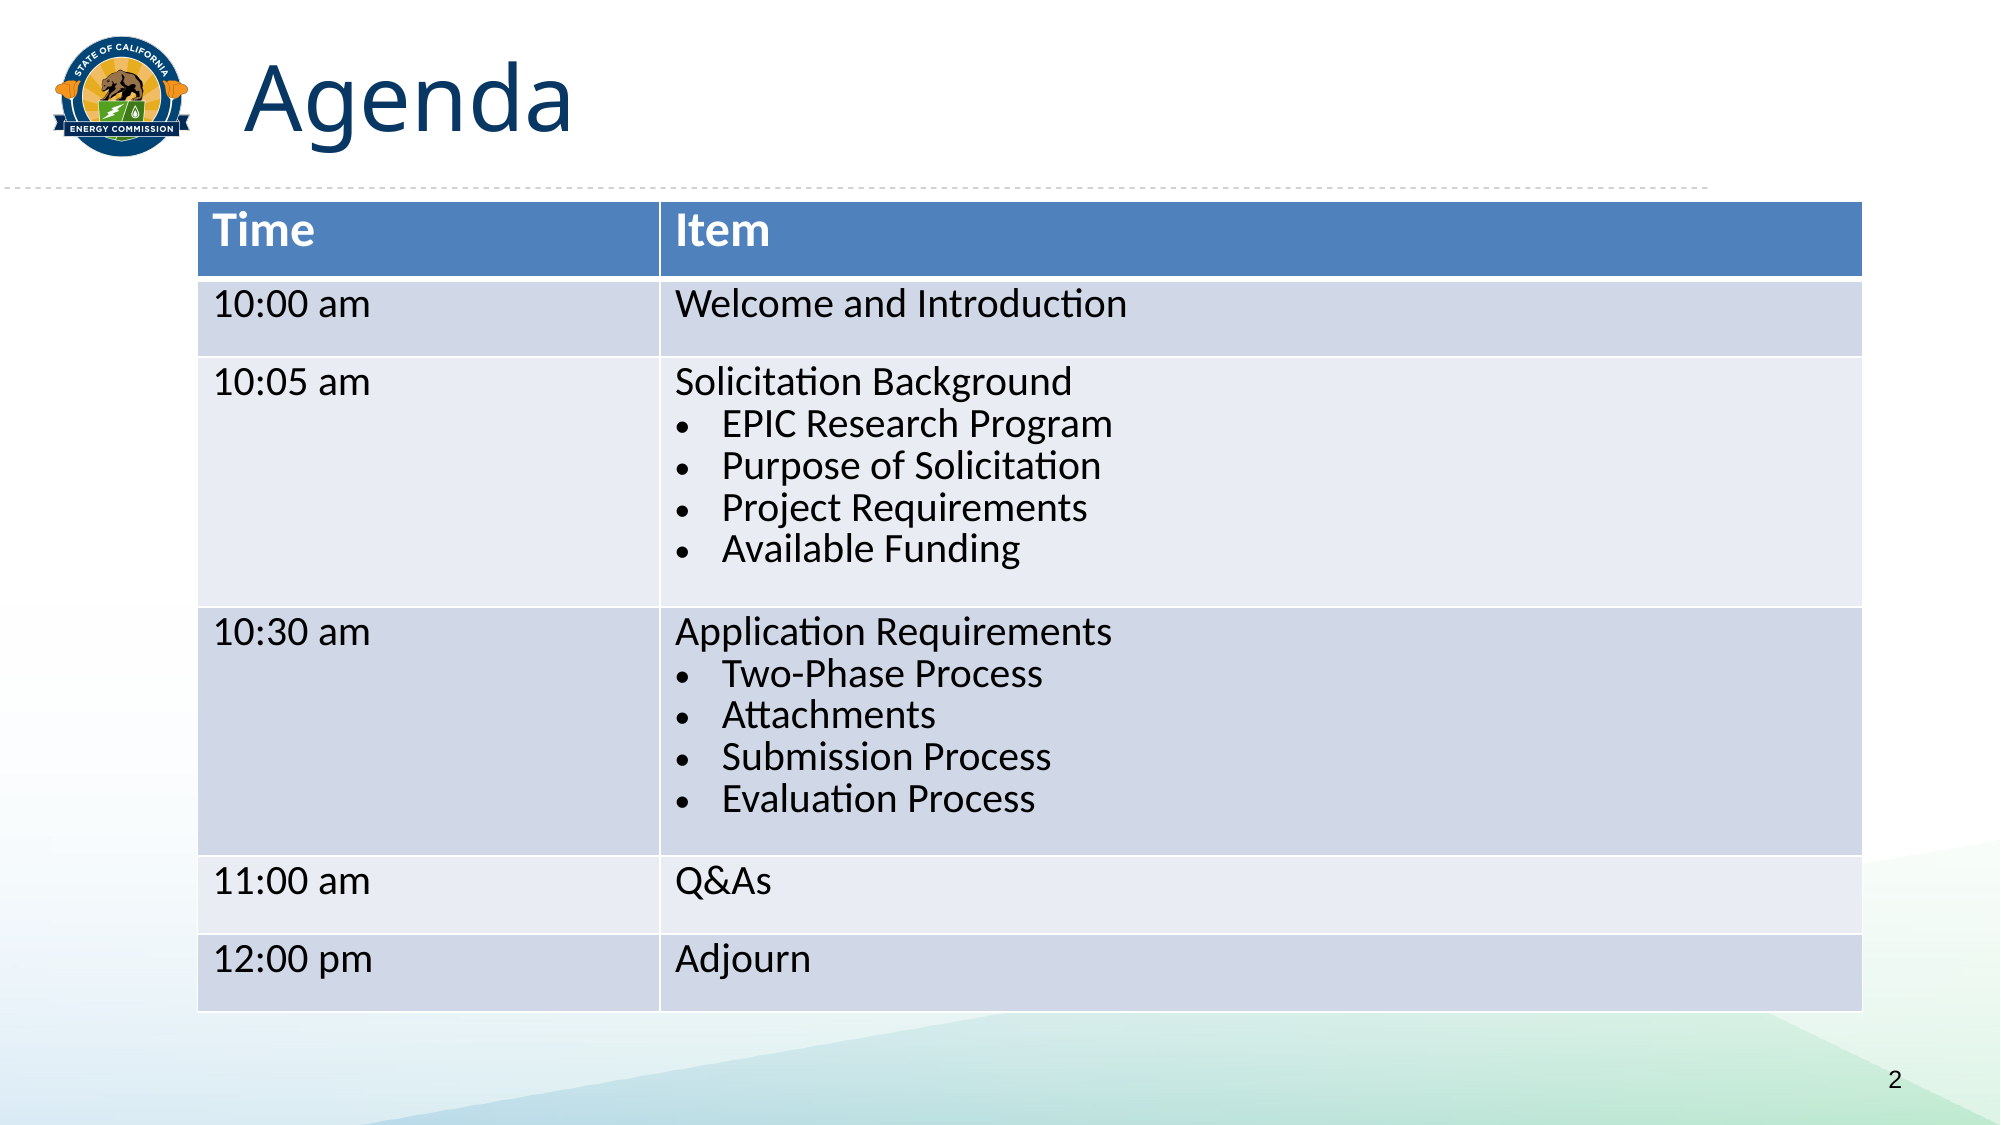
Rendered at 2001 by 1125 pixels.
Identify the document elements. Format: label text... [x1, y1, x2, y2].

table_cell Solicitation Background EPIC Research Program Purpose of Solicitation Project Requirements Available Funding [661, 358, 1862, 606]
table_cell 11:00 am [198, 857, 659, 933]
title Agenda [229, 16, 1863, 188]
slide_number 2 [1621, 1048, 1918, 1108]
table_cell Welcome and Introduction [661, 282, 1862, 356]
picture [0, 0, 2001, 1125]
table_cell 10:00 am [198, 282, 659, 356]
table_cell Application Requirements Two-Phase Process Attachments Submission Process Evaluation Process [661, 608, 1862, 855]
table_header Time [198, 202, 659, 276]
table_header Item [661, 202, 1862, 276]
table_cell Adjourn [661, 935, 1862, 1011]
table_cell Q&As [661, 857, 1862, 933]
table_cell 10:05 am [198, 358, 659, 606]
table_cell 10:30 am [198, 608, 659, 855]
table_cell 12:00 pm [198, 935, 659, 1011]
